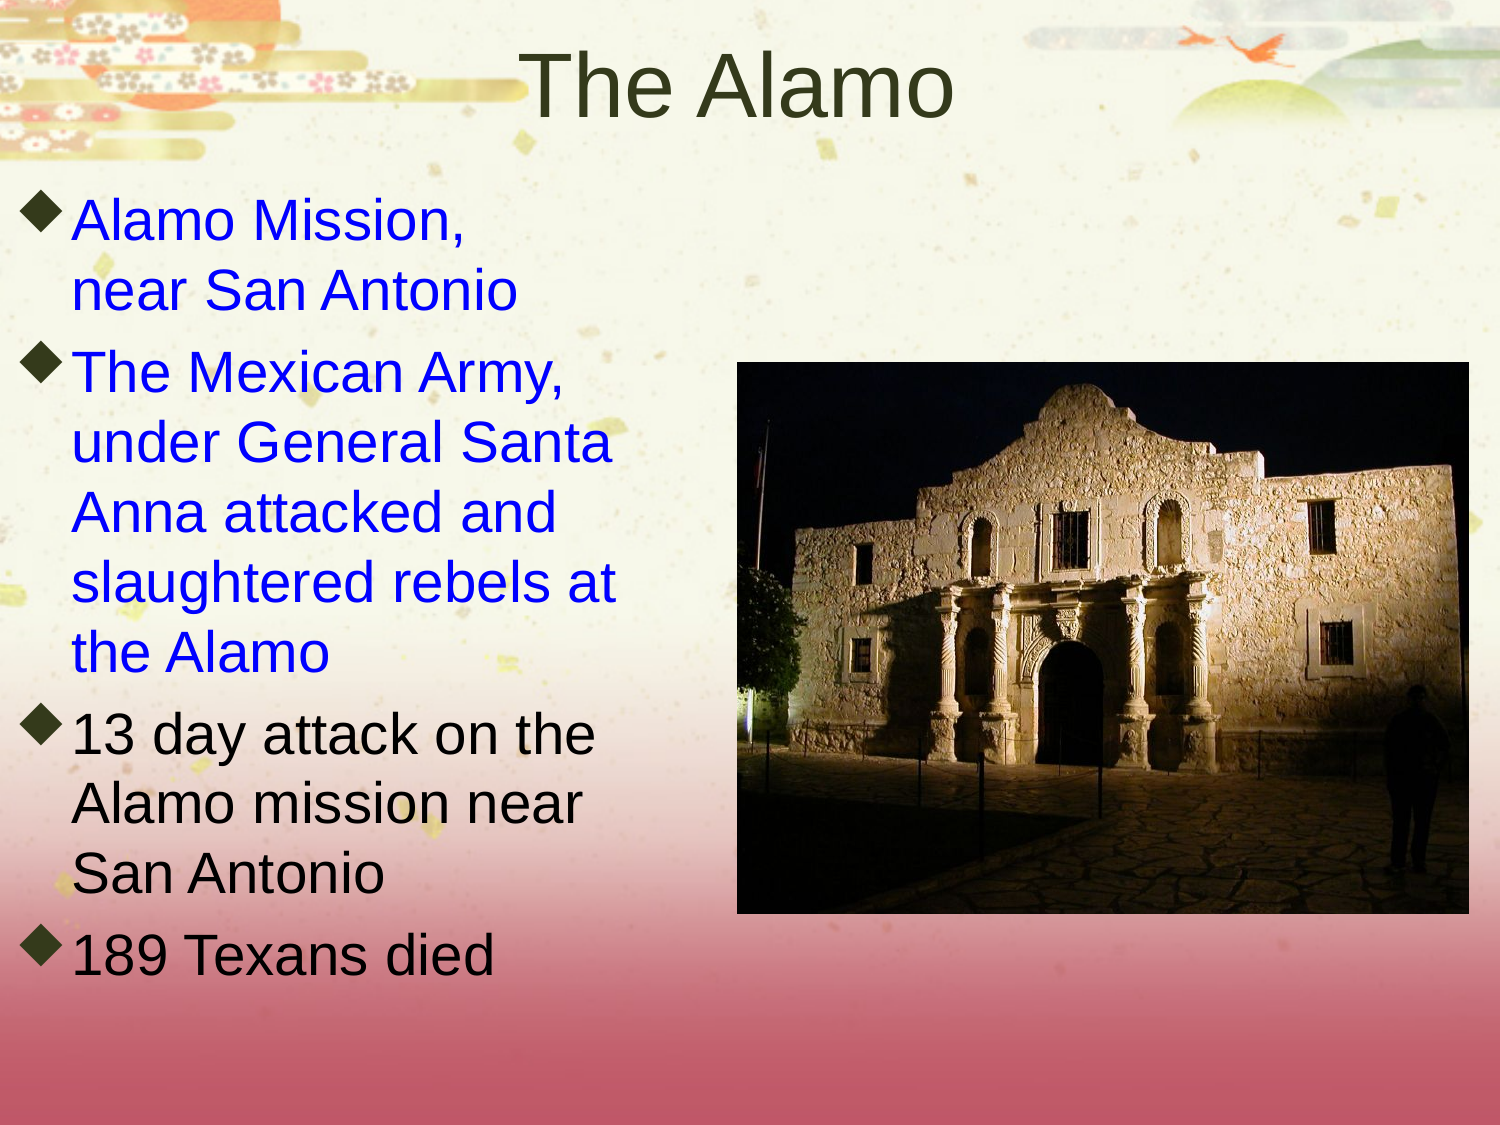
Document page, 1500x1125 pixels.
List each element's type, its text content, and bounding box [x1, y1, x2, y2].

title The Alamo [112, 0, 1388, 163]
picture [0, 0, 1500, 1125]
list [737, 362, 1469, 914]
list Alamo Mission, near San Antonio The Mexican Army, under General Santa Anna attacked and slaughtered rebels at the Alamo 13 day attack on the Alamo mission near San Antonio 189 Texans died [0, 174, 713, 1013]
